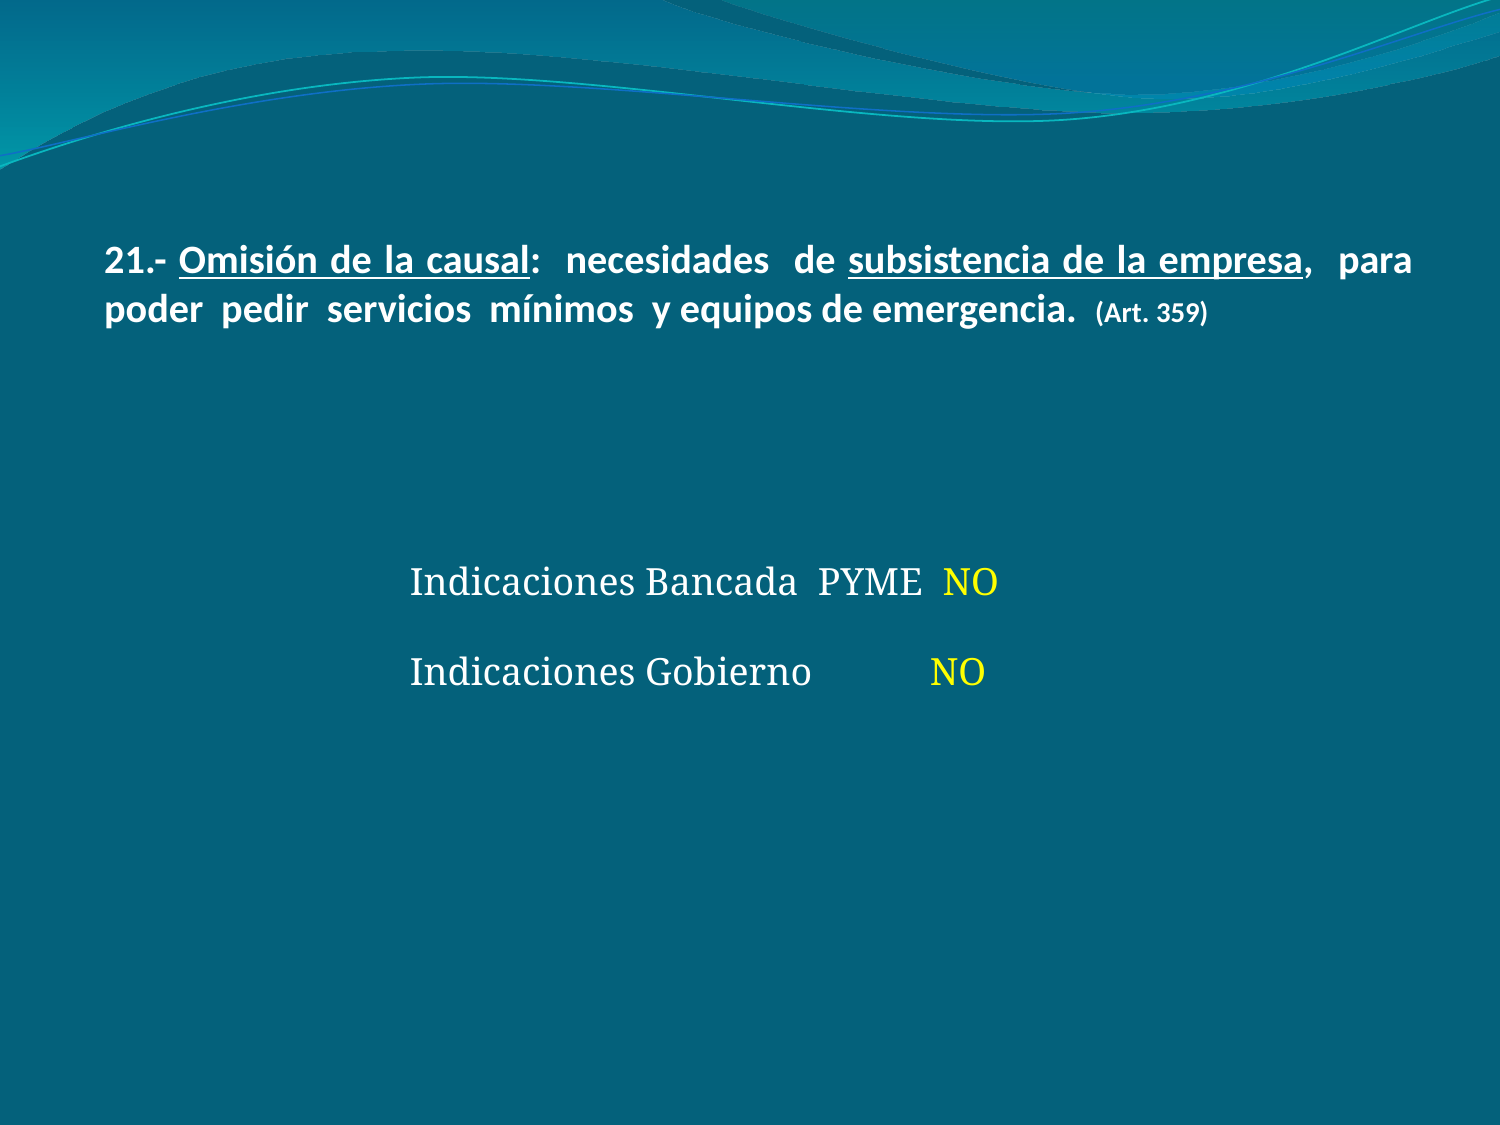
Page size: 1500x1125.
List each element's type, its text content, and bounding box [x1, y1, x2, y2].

text_box Indicaciones Bancada PYME NO Indicaciones Gobierno NO [395, 550, 1014, 746]
title 21.- Omisión de la causal: necesidades de subsistencia de la empresa, para poder pedir servicios mínimos y equipos de emergencia. (Art. 359) [104, 194, 1425, 331]
